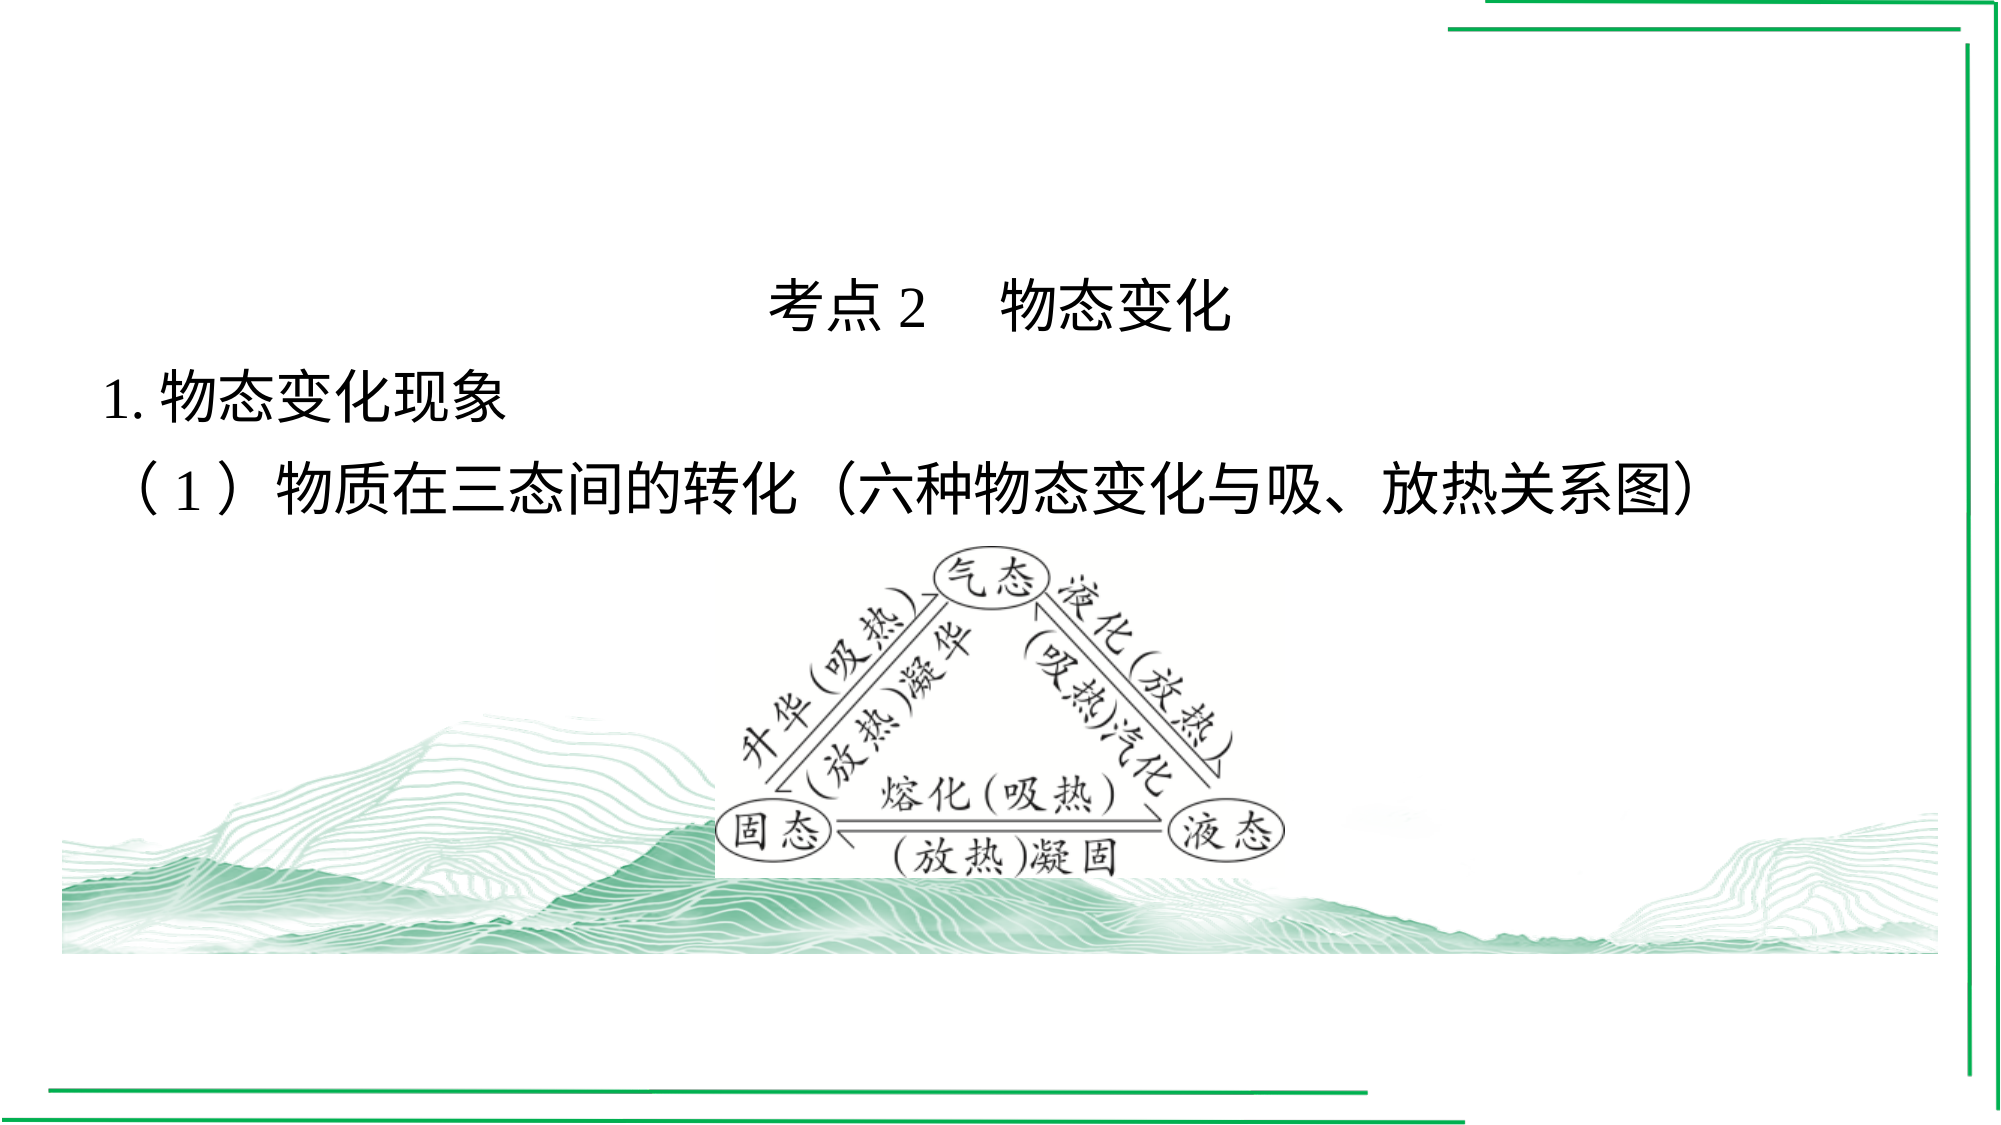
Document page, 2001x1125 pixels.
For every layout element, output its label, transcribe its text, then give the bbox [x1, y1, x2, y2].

text_box 考点2 物态变化 [767, 247, 1233, 339]
text_box （1）物质在三态间的转化（六种物态变化与吸、放热关系图） [101, 430, 1732, 522]
picture [0, 0, 2001, 1125]
text_box 1.物态变化现象 [101, 339, 509, 430]
